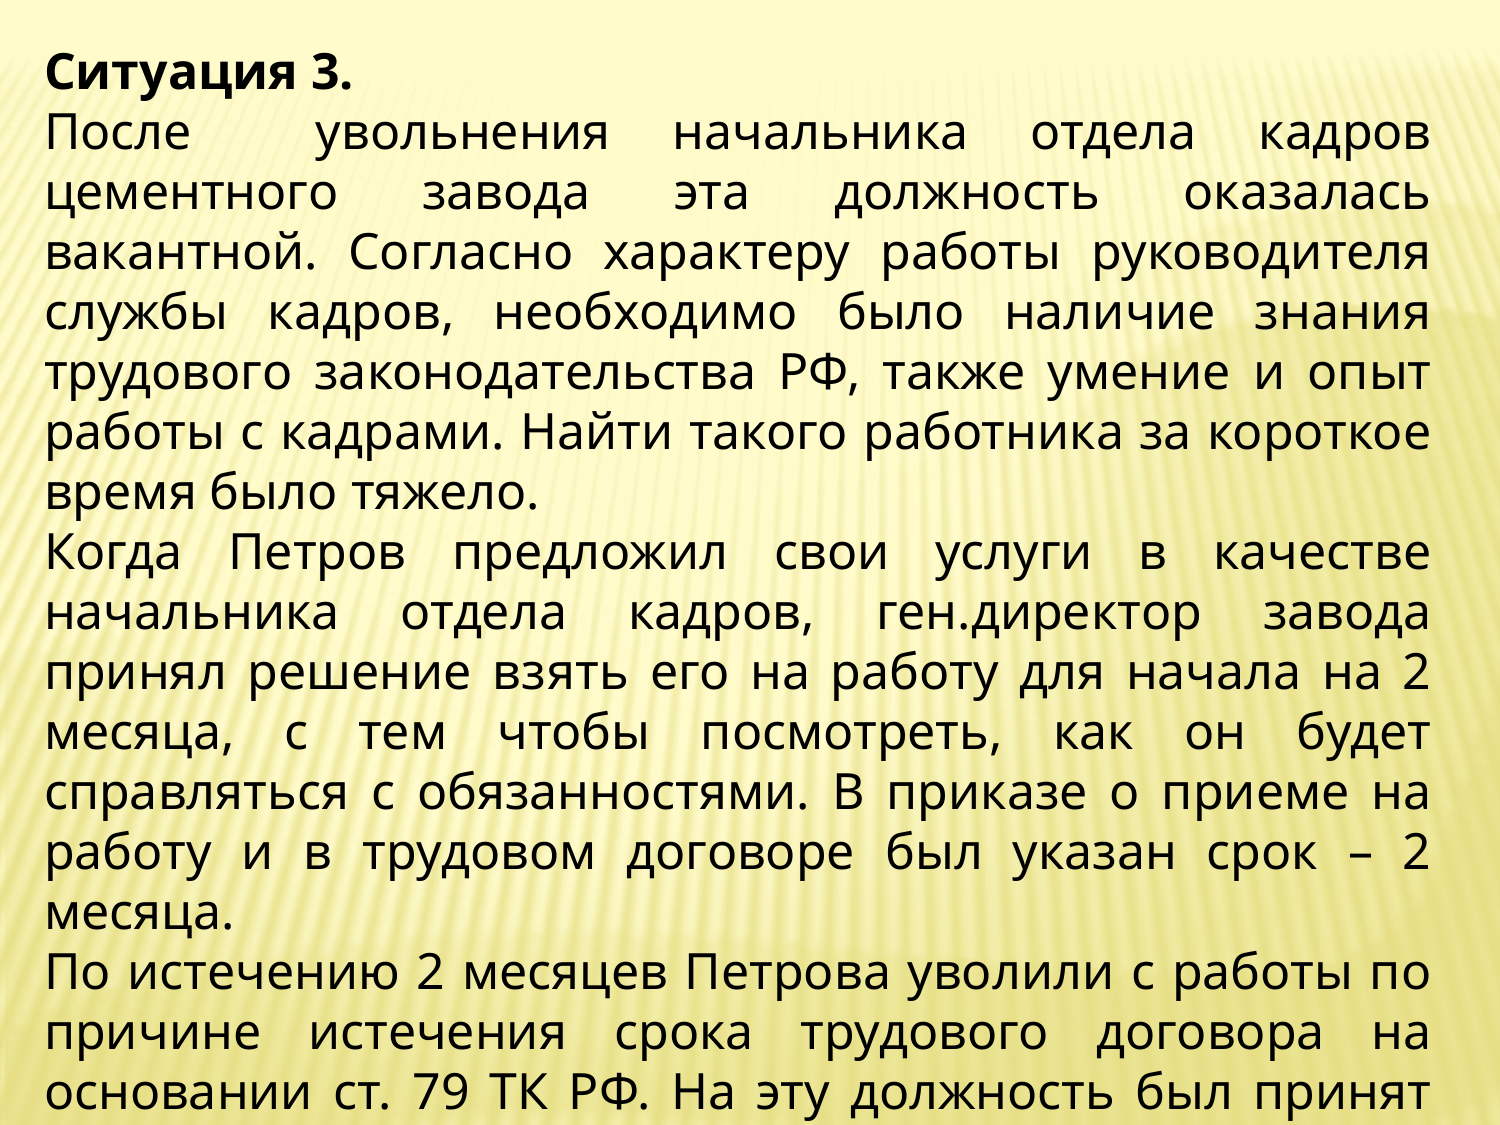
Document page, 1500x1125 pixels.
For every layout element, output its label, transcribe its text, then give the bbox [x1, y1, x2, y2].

text_box Ситуация 3. После увольнения начальника отдела кадров цементного завода эта должность оказалась вакантной. Согласно характеру работы руководителя службы кадров, необходимо было наличие знания трудового законодательства РФ, также умение и опыт работы с кадрами. Найти такого работника за короткое время было тяжело. Когда Петров предложил свои услуги в качестве начальника отдела кадров, ген.директор завода принял решение взять его на работу для начала на 2 месяца, с тем чтобы посмотреть, как он будет справляться с обязанностями. В приказе о приеме на работу и в трудовом договоре был указан срок – 2 месяца. По истечению 2 месяцев Петрова уволили с работы по причине истечения срока трудового договора на основании ст. 79 ТК РФ. На эту должность был принят другой работник – Смирнов. [29, 32, 1447, 1125]
